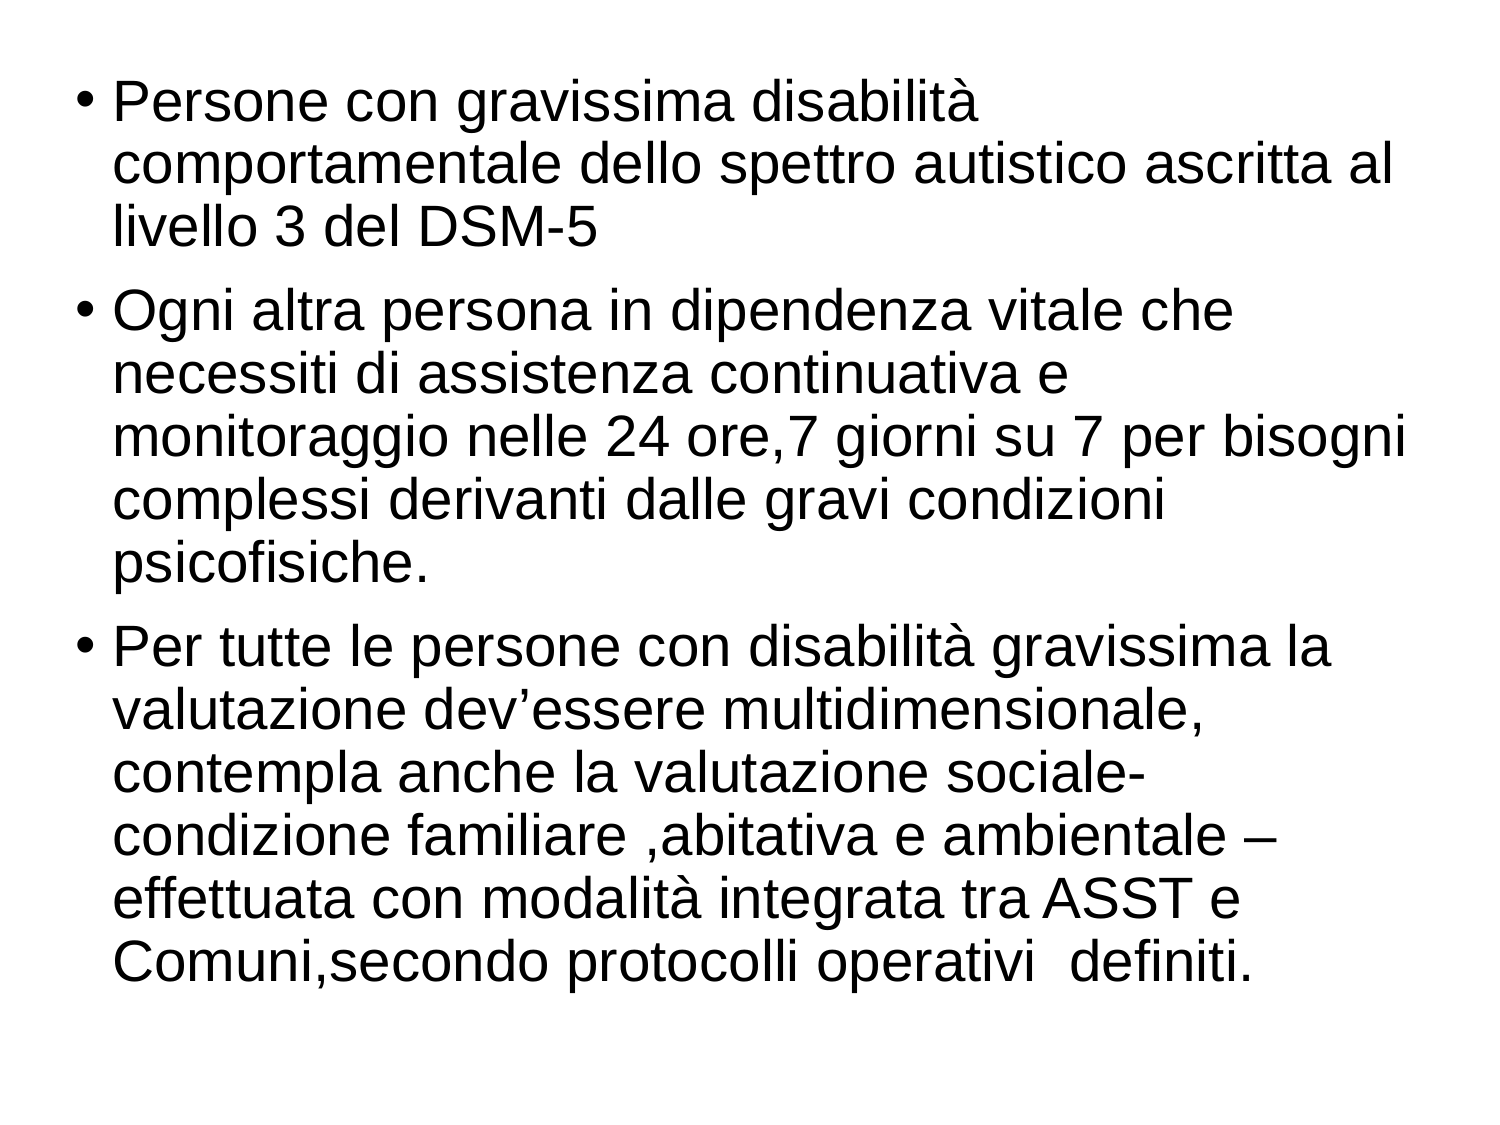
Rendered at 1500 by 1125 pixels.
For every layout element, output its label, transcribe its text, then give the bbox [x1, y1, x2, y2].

subtitle Persone con gravissima disabilità comportamentale dello spettro autistico ascritta al livello 3 del DSM-5 Ogni altra persona in dipendenza vitale che necessiti di assistenza continuativa e monitoraggio nelle 24 ore,7 giorni su 7 per bisogni complessi derivanti dalle gravi condizioni psicofisiche. Per tutte le persone con disabilità gravissima la valutazione dev’essere multidimensionale, contempla anche la valutazione sociale-condizione familiare ,abitativa e ambientale –effettuata con modalità integrata tra ASST e Comuni,secondo protocolli operativi definiti. [75, 44, 1425, 1020]
